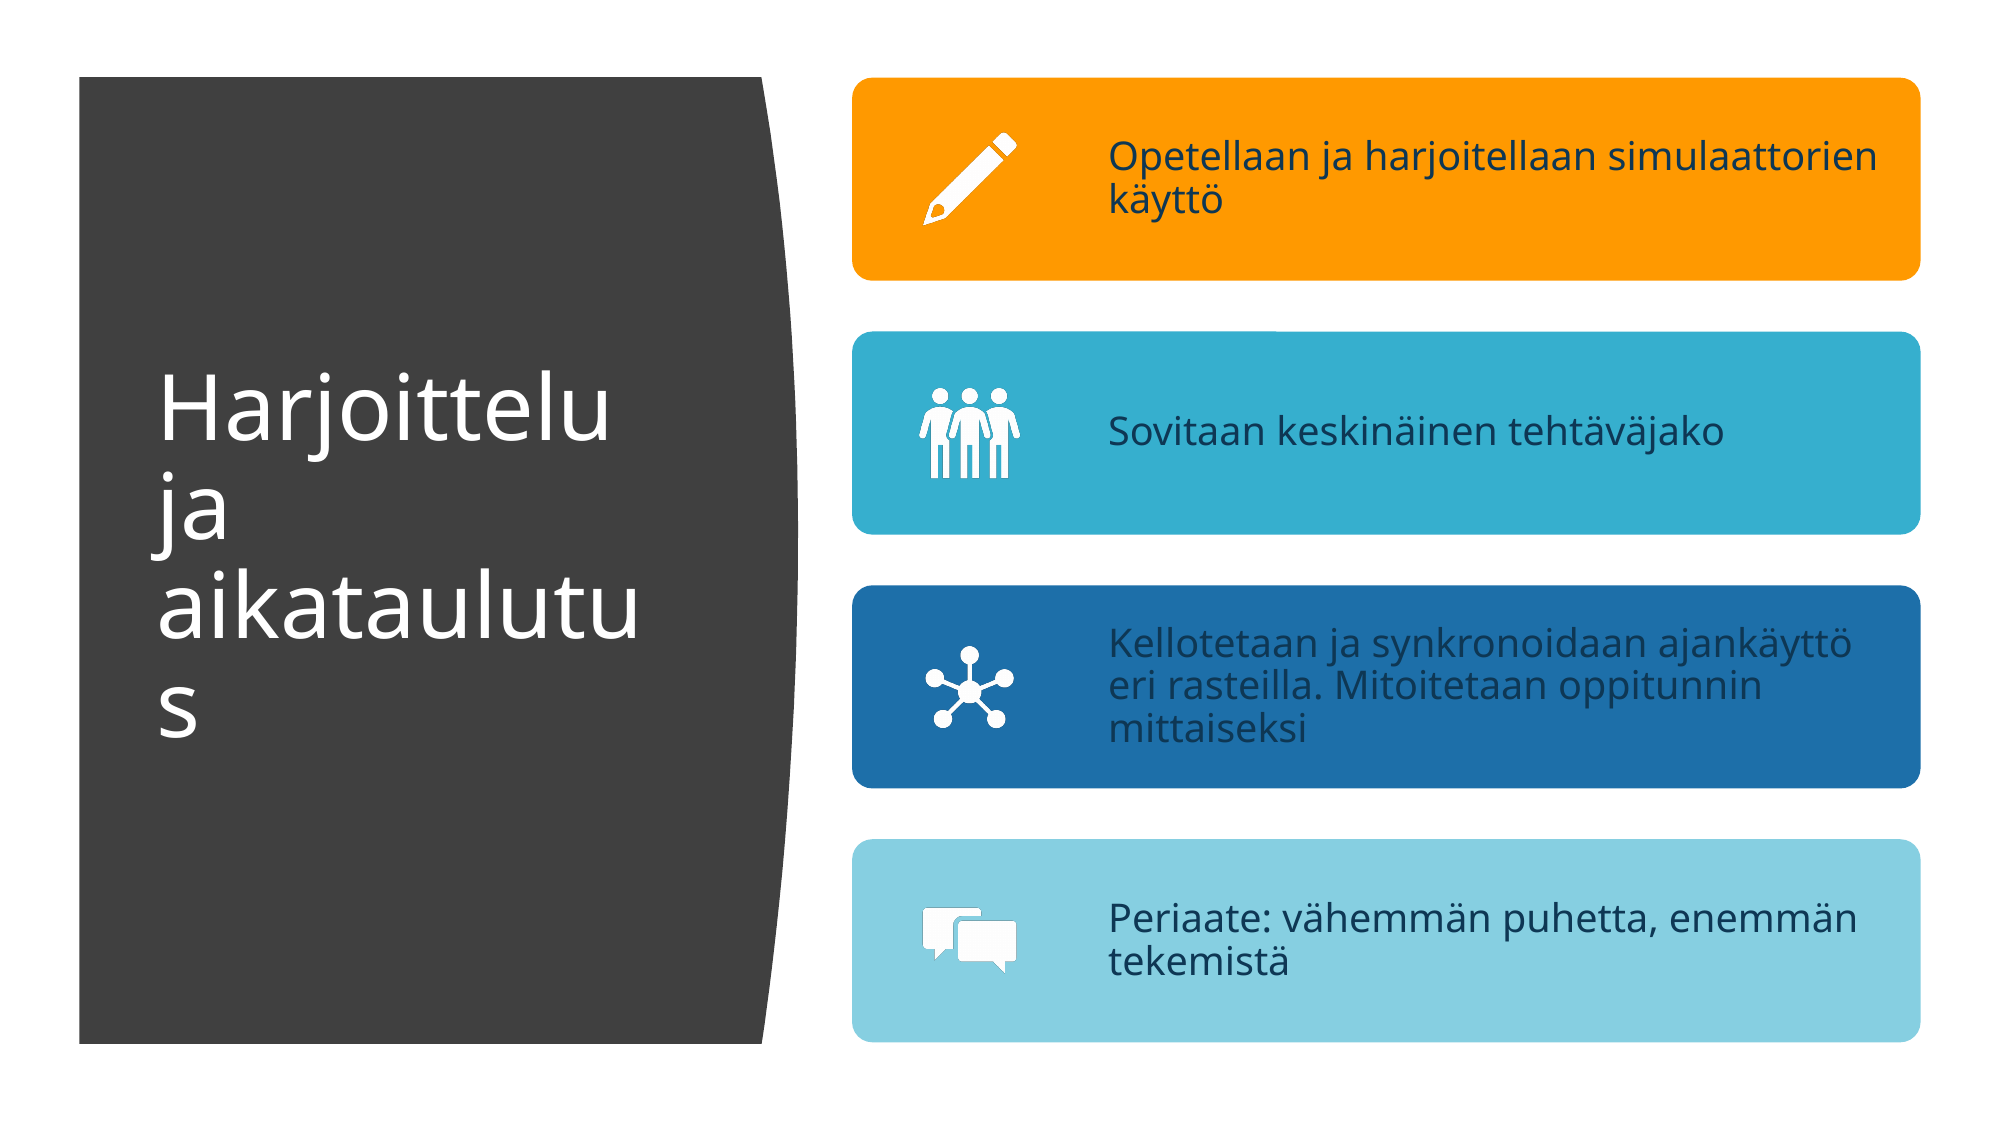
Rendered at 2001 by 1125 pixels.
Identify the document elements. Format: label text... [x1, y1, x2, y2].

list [852, 77, 1921, 1043]
text_box [78, 76, 800, 1045]
title Harjoittelu ja aikataulutus [141, 166, 702, 953]
